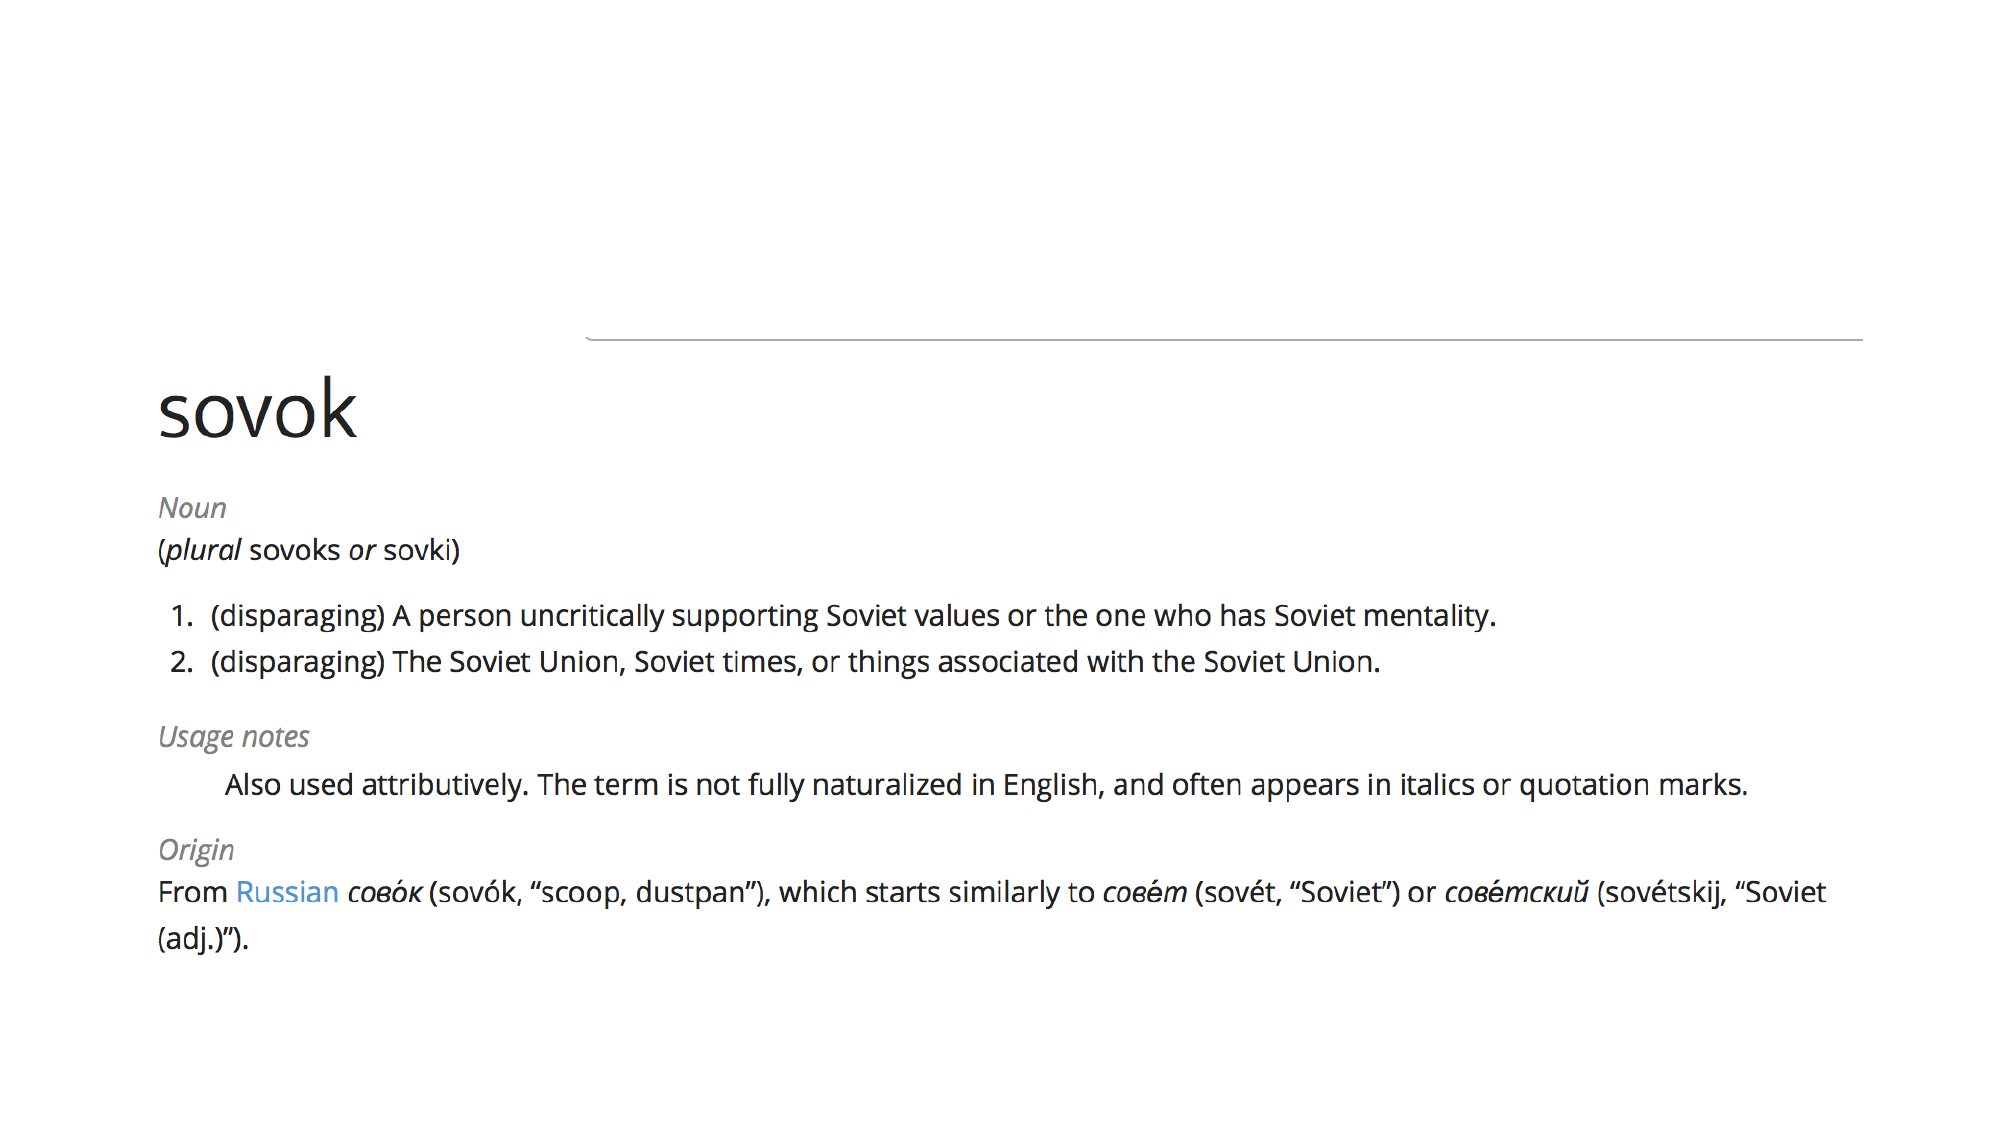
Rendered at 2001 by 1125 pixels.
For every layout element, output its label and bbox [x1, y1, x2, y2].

list [137, 337, 1863, 975]
